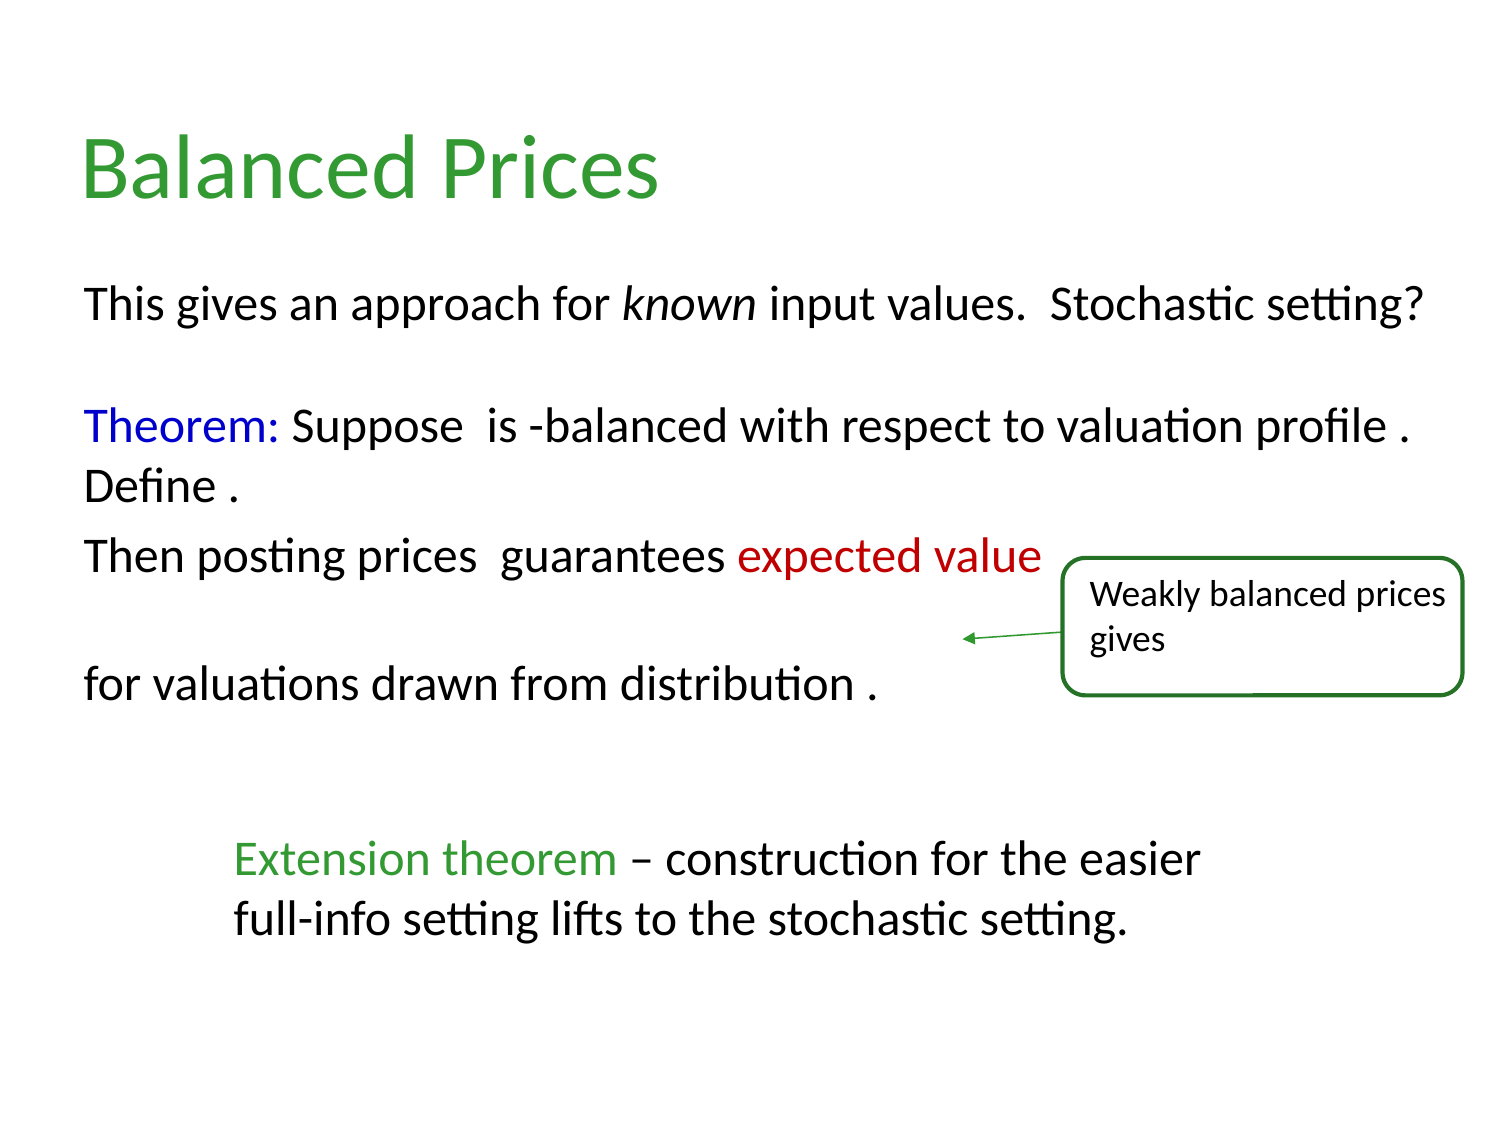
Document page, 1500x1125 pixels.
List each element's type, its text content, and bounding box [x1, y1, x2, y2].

text_box [1060, 555, 1465, 698]
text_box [962, 626, 1139, 640]
text_box Balanced Prices [65, 99, 677, 225]
